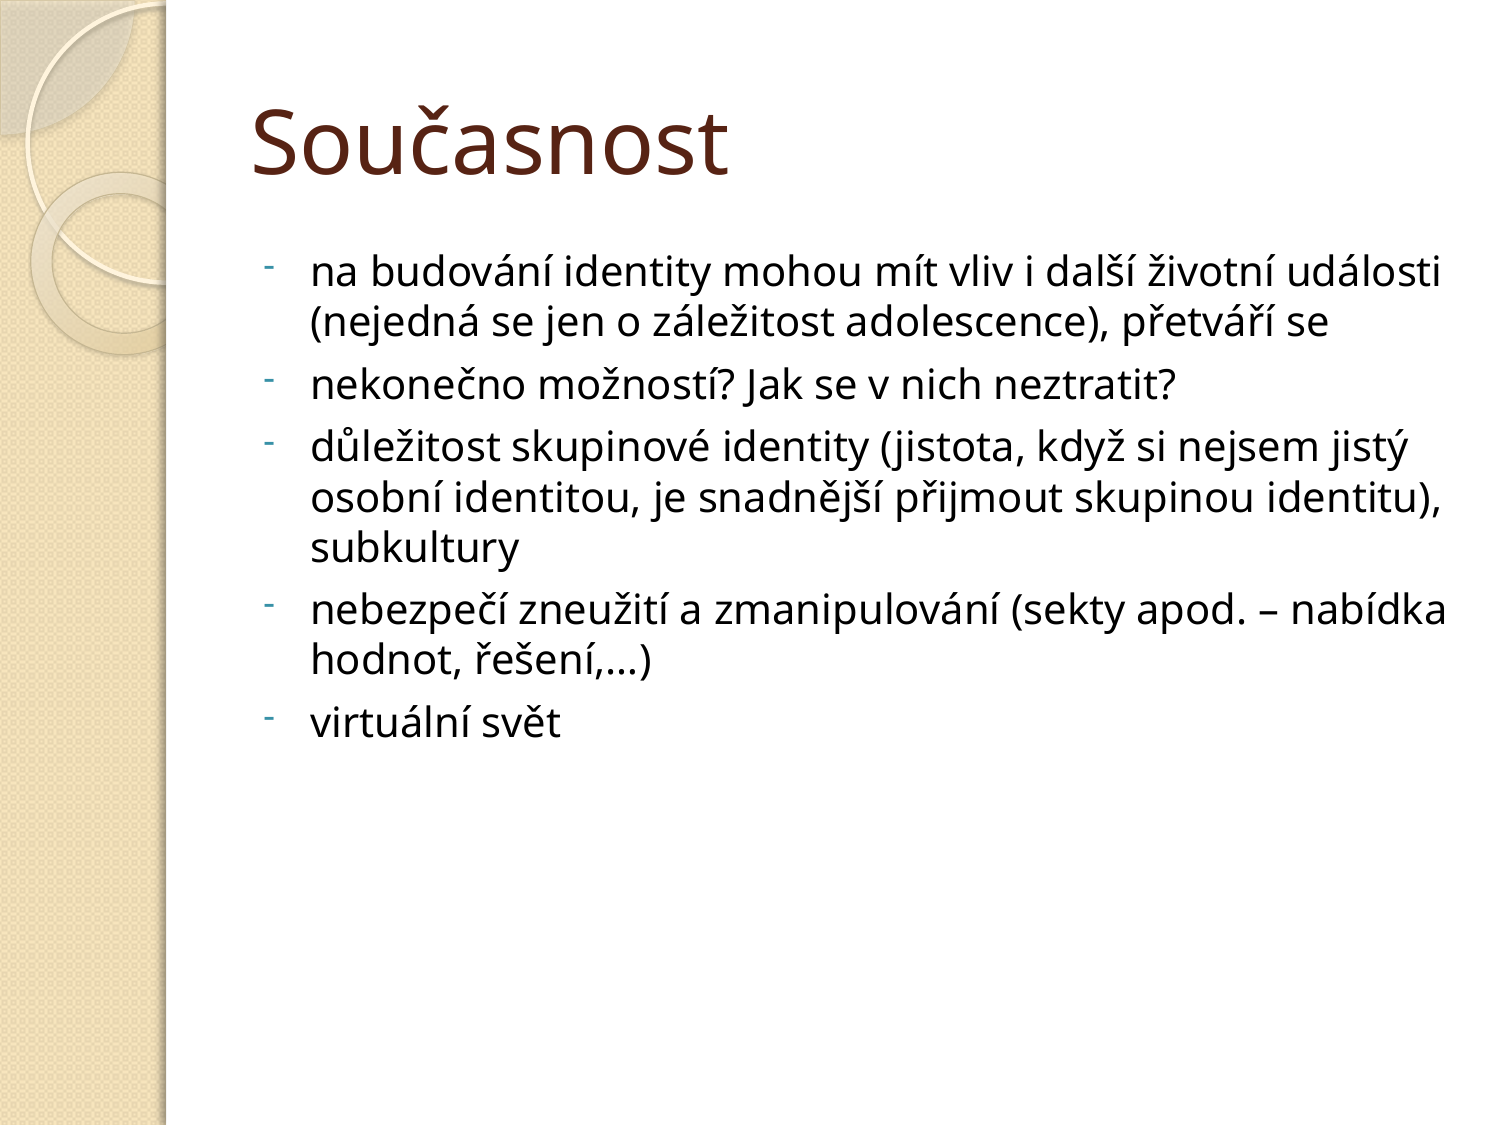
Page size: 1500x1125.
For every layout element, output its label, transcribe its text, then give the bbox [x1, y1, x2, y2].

title Současnost [235, 45, 1466, 233]
list na budování identity mohou mít vliv i další životní události (nejedná se jen o záležitost adolescence), přetváří se nekonečno možností? Jak se v nich neztratit? důležitost skupinové identity (jistota, když si nejsem jistý osobní identitou, je snadnější přijmout skupinou identitu), subkultury nebezpečí zneužití a zmanipulování (sekty apod. – nabídka hodnot, řešení,…) virtuální svět [235, 237, 1466, 1025]
